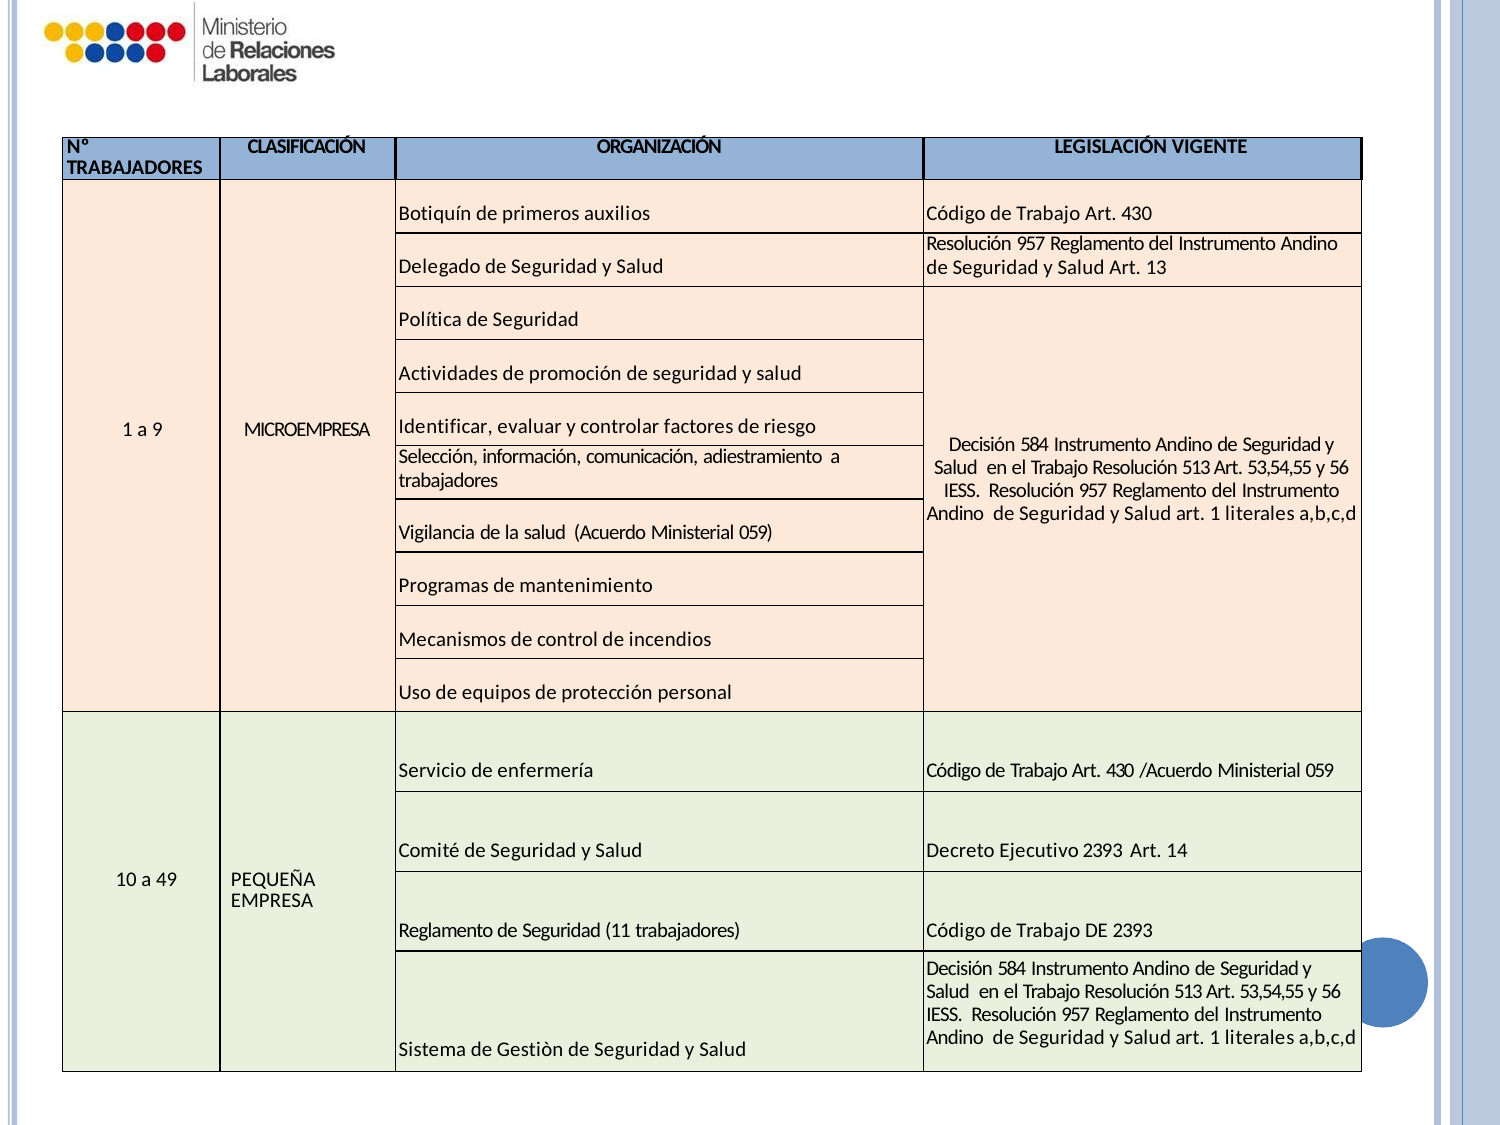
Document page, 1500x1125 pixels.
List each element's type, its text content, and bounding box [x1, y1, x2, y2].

table_cell Decisión 584 Instrumento Andino de Seguridad y Salud en el Trabajo Resolución 513 Art. 53,54,55 y 56 IESS. Resolución 957 Reglamento del Instrumento Andino de Seguridad y Salud art. 1 literales a,b,c,d [924, 287, 1361, 711]
table_cell Código de Trabajo DE 2393 [924, 872, 1361, 950]
table_cell Vigilancia de la salud (Acuerdo Ministerial 059) [396, 500, 923, 551]
table_cell Decisión 584 Instrumento Andino de Seguridad y Salud en el Trabajo Resolución 513 Art. 53,54,55 y 56 IESS. Resolución 957 Reglamento del Instrumento Andino de Seguridad y Salud art. 1 literales a,b,c,d [924, 952, 1361, 1071]
table_cell Sistema de Gestiòn de Seguridad y Salud [396, 952, 923, 1071]
table_cell Comité de Seguridad y Salud [396, 792, 923, 871]
table_cell Delegado de Seguridad y Salud [396, 234, 923, 286]
table_cell Código de Trabajo Art. 430 /Acuerdo Ministerial 059 [924, 712, 1361, 791]
table_cell 1 a 9 [63, 180, 219, 711]
table_cell Decreto Ejecutivo 2393 Art. 14 [924, 792, 1361, 871]
table_header CLASIFICACIÓN [221, 138, 394, 179]
table_cell MICROEMPRESA [221, 180, 395, 711]
table_cell Código de Trabajo Art. 430 [924, 180, 1361, 232]
table_cell 10 a 49 [63, 712, 219, 1071]
table_cell PEQUEÑA EMPRESA [221, 712, 395, 1071]
table_cell Servicio de enfermería [396, 712, 923, 791]
table_cell Selección, información, comunicación, adiestramiento a trabajadores [396, 446, 923, 498]
table_cell Botiquín de primeros auxilios [396, 180, 923, 232]
table_header ORGANIZACIÓN [397, 138, 922, 179]
table_cell Mecanismos de control de incendios [396, 606, 923, 658]
table_cell Reglamento de Seguridad (11 trabajadores) [396, 872, 923, 950]
table_cell Identificar, evaluar y controlar factores de riesgo [396, 393, 923, 445]
table_cell Uso de equipos de protección personal [396, 659, 923, 711]
picture [41, 0, 336, 86]
table_cell Actividades de promoción de seguridad y salud [396, 340, 923, 392]
table_header LEGISLACIÓN VIGENTE [925, 138, 1360, 179]
table_cell Resolución 957 Reglamento del Instrumento Andino de Seguridad y Salud Art. 13 [924, 234, 1361, 286]
table_header Nº TRABAJADORES [63, 138, 219, 179]
table_cell Programas de mantenimiento [396, 553, 923, 605]
table_cell Política de Seguridad [396, 287, 923, 339]
